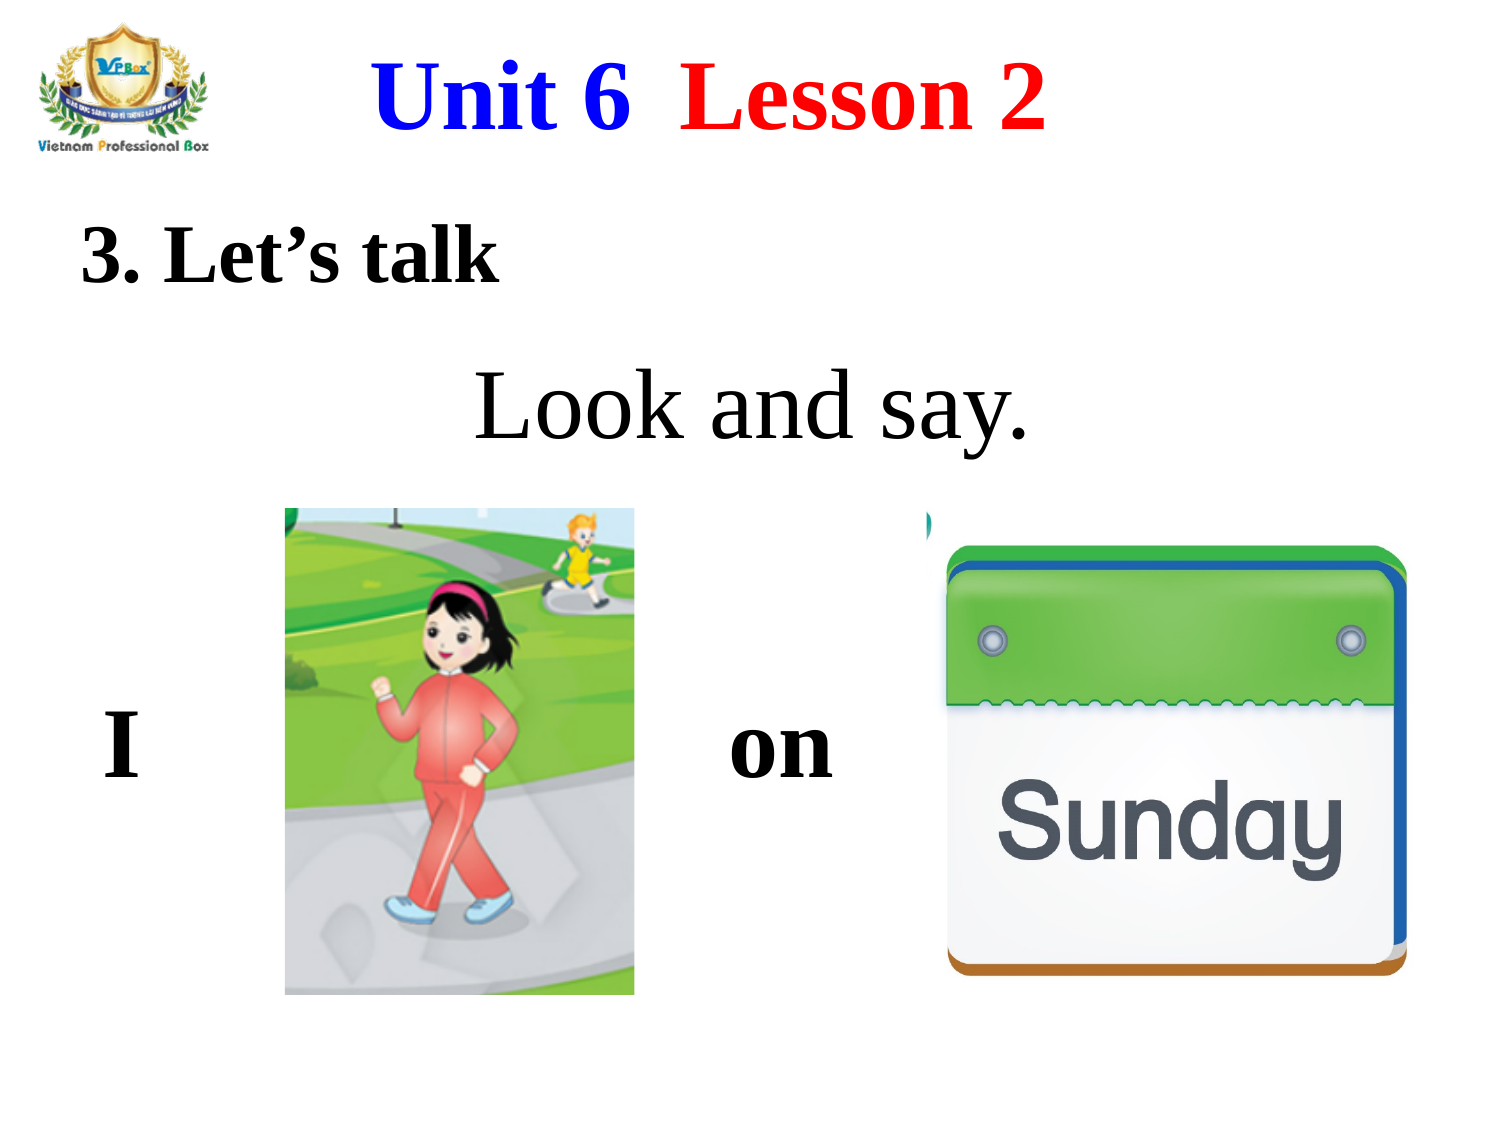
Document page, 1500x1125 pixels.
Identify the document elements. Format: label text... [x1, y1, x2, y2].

text_box I [23, 660, 247, 816]
picture [284, 508, 635, 995]
text_box Look and say. [332, 320, 1173, 477]
text_box 3. Let’s talk [63, 185, 1436, 314]
text_box Lesson 2 [664, 22, 1064, 158]
text_box Unit 6 [353, 22, 648, 158]
picture [926, 508, 1437, 1003]
text_box on [682, 660, 905, 816]
picture [24, 17, 223, 157]
